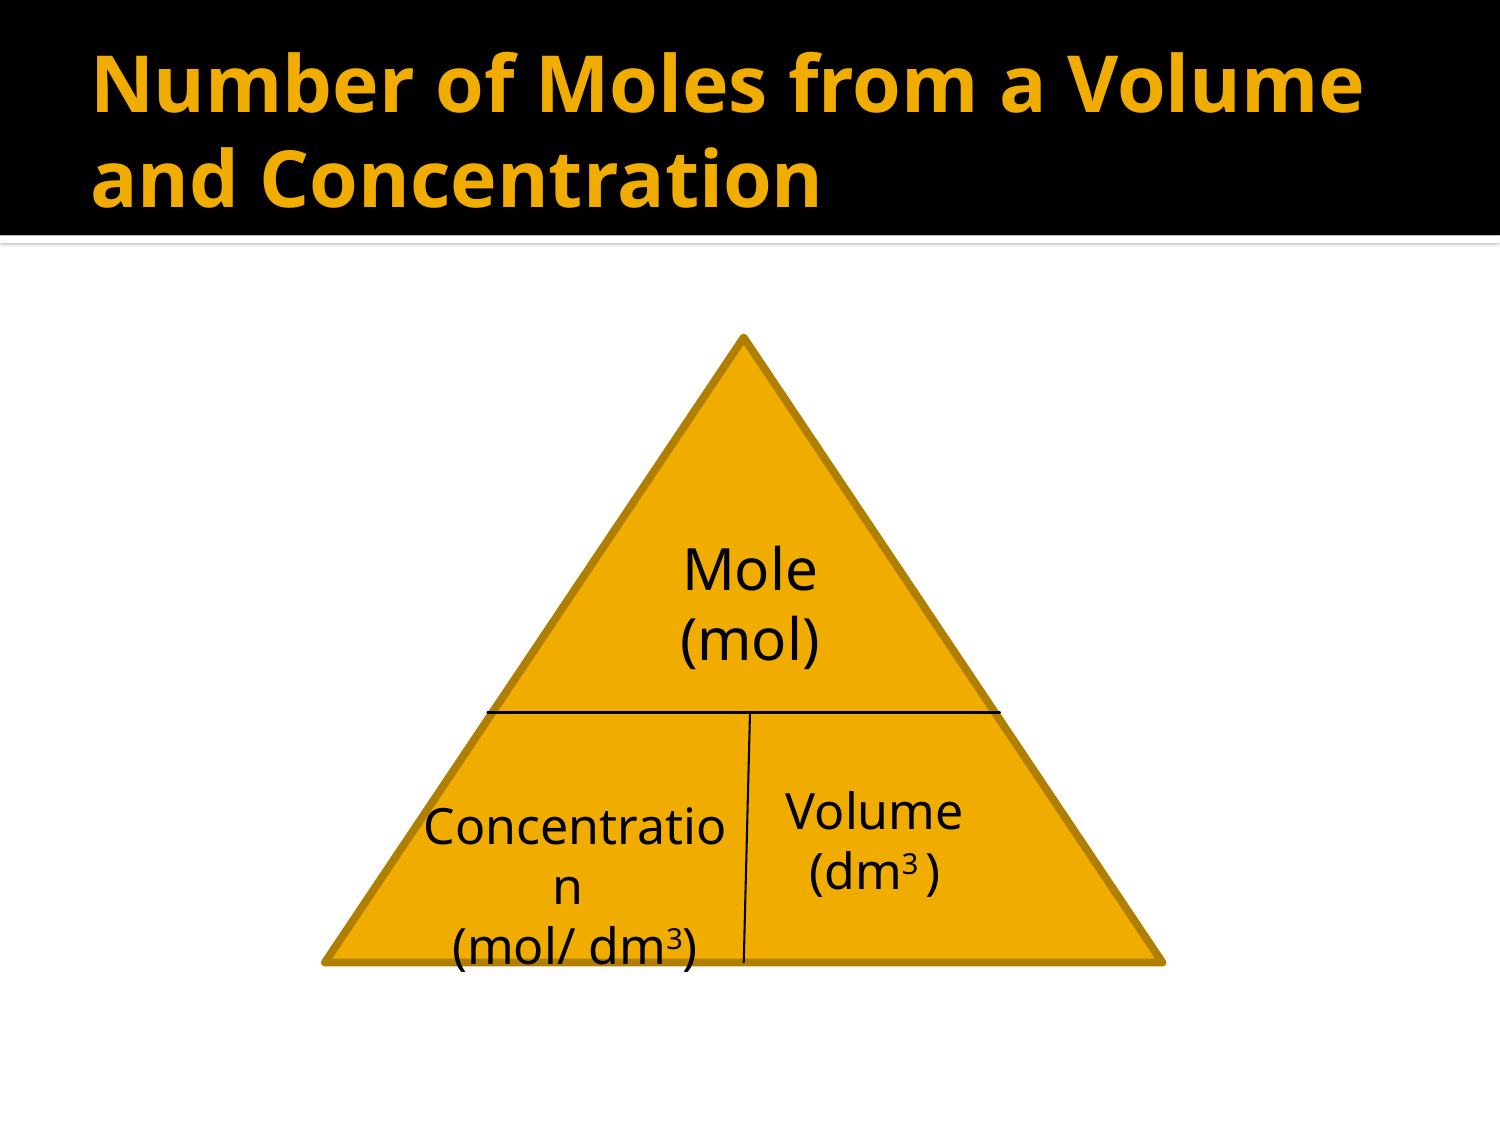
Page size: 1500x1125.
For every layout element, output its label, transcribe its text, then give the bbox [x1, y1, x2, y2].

text_box Volume (dm3 ) [753, 712, 1013, 968]
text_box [743, 712, 750, 963]
text_box [488, 333, 999, 711]
text_box Mole (mol) [637, 524, 863, 680]
title Number of Moles from a Volume and Concentration [75, 25, 1425, 231]
text_box Concentration (mol/ dm3) [399, 787, 750, 983]
text_box [320, 844, 399, 967]
text_box [437, 714, 737, 787]
text_box [1013, 732, 1167, 967]
